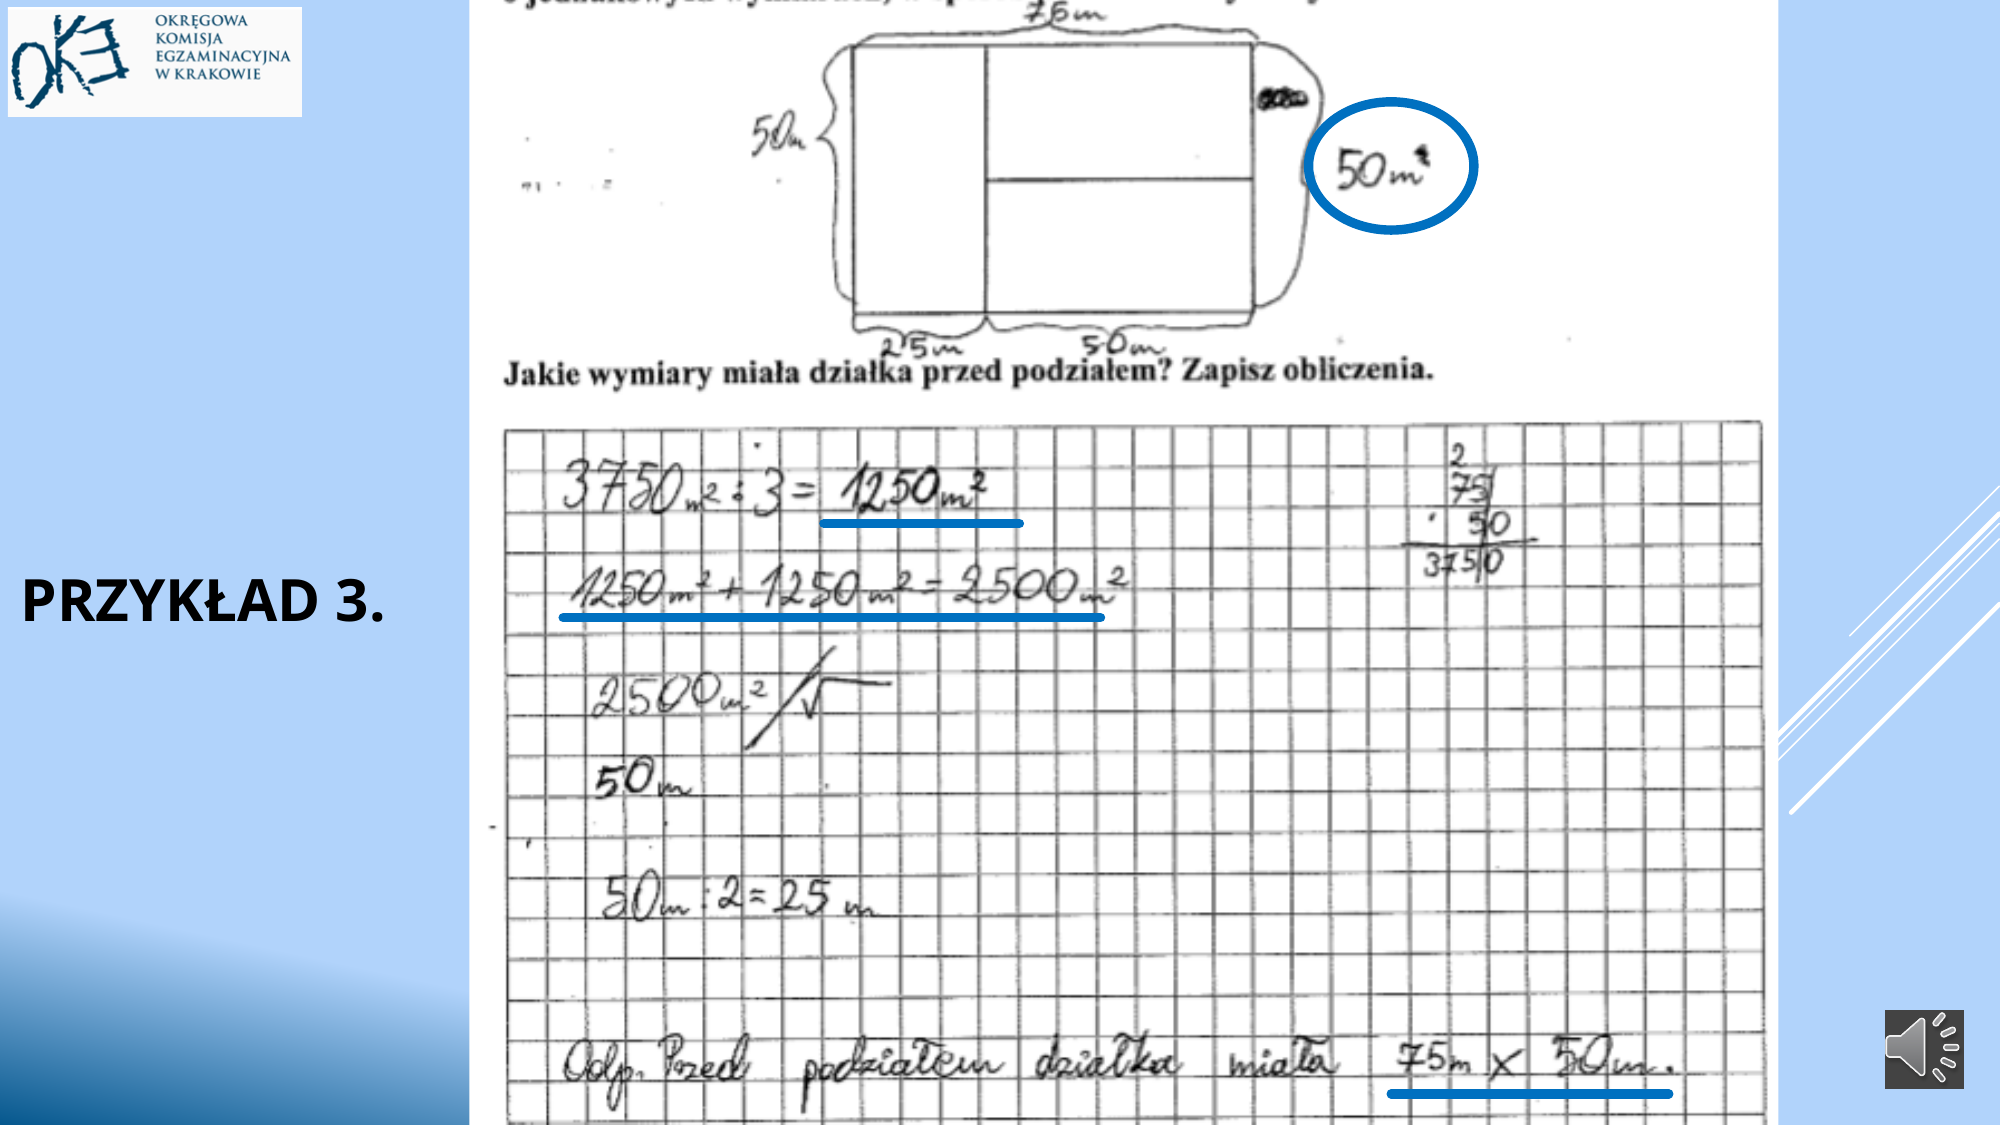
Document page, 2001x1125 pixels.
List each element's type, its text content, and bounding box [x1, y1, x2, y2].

title Przykład 3. [0, 534, 407, 662]
picture [7, 7, 302, 117]
picture [1884, 1009, 1965, 1090]
picture [469, 0, 1779, 1125]
